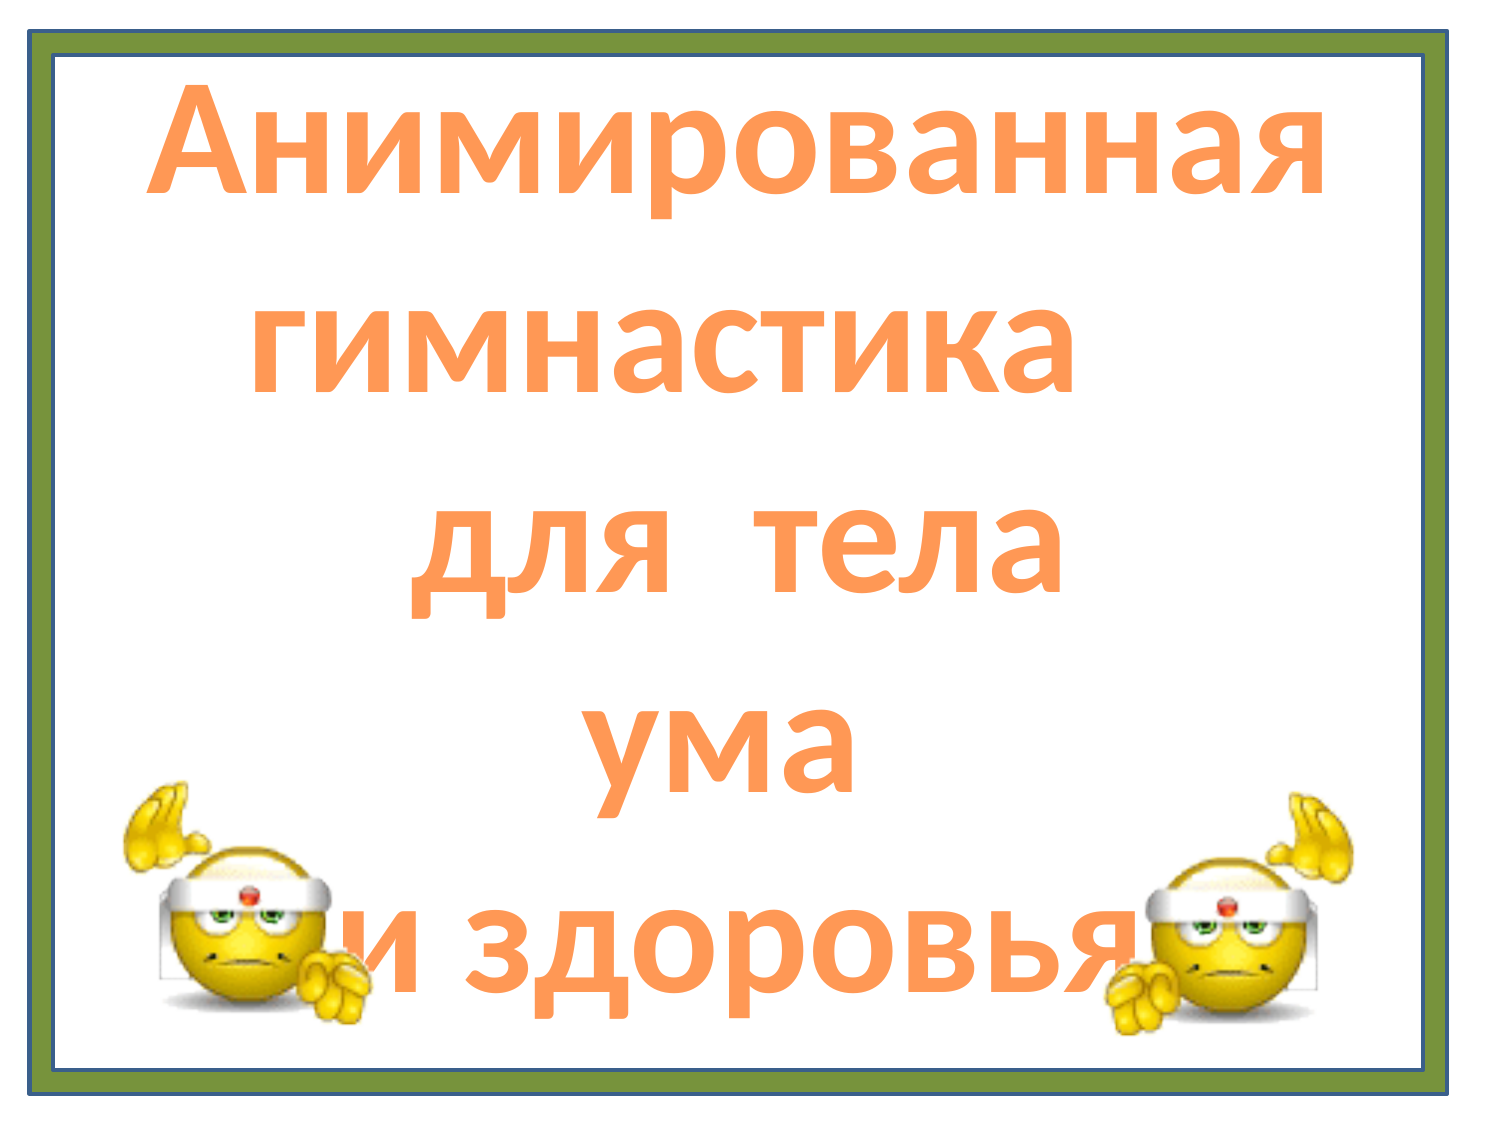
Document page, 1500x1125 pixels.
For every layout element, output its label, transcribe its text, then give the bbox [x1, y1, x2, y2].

title Анимированная гимнастика для тела ума и здоровья [64, 432, 1415, 621]
picture [100, 774, 399, 1044]
text_box [27, 29, 1449, 1096]
picture [1080, 786, 1379, 1056]
